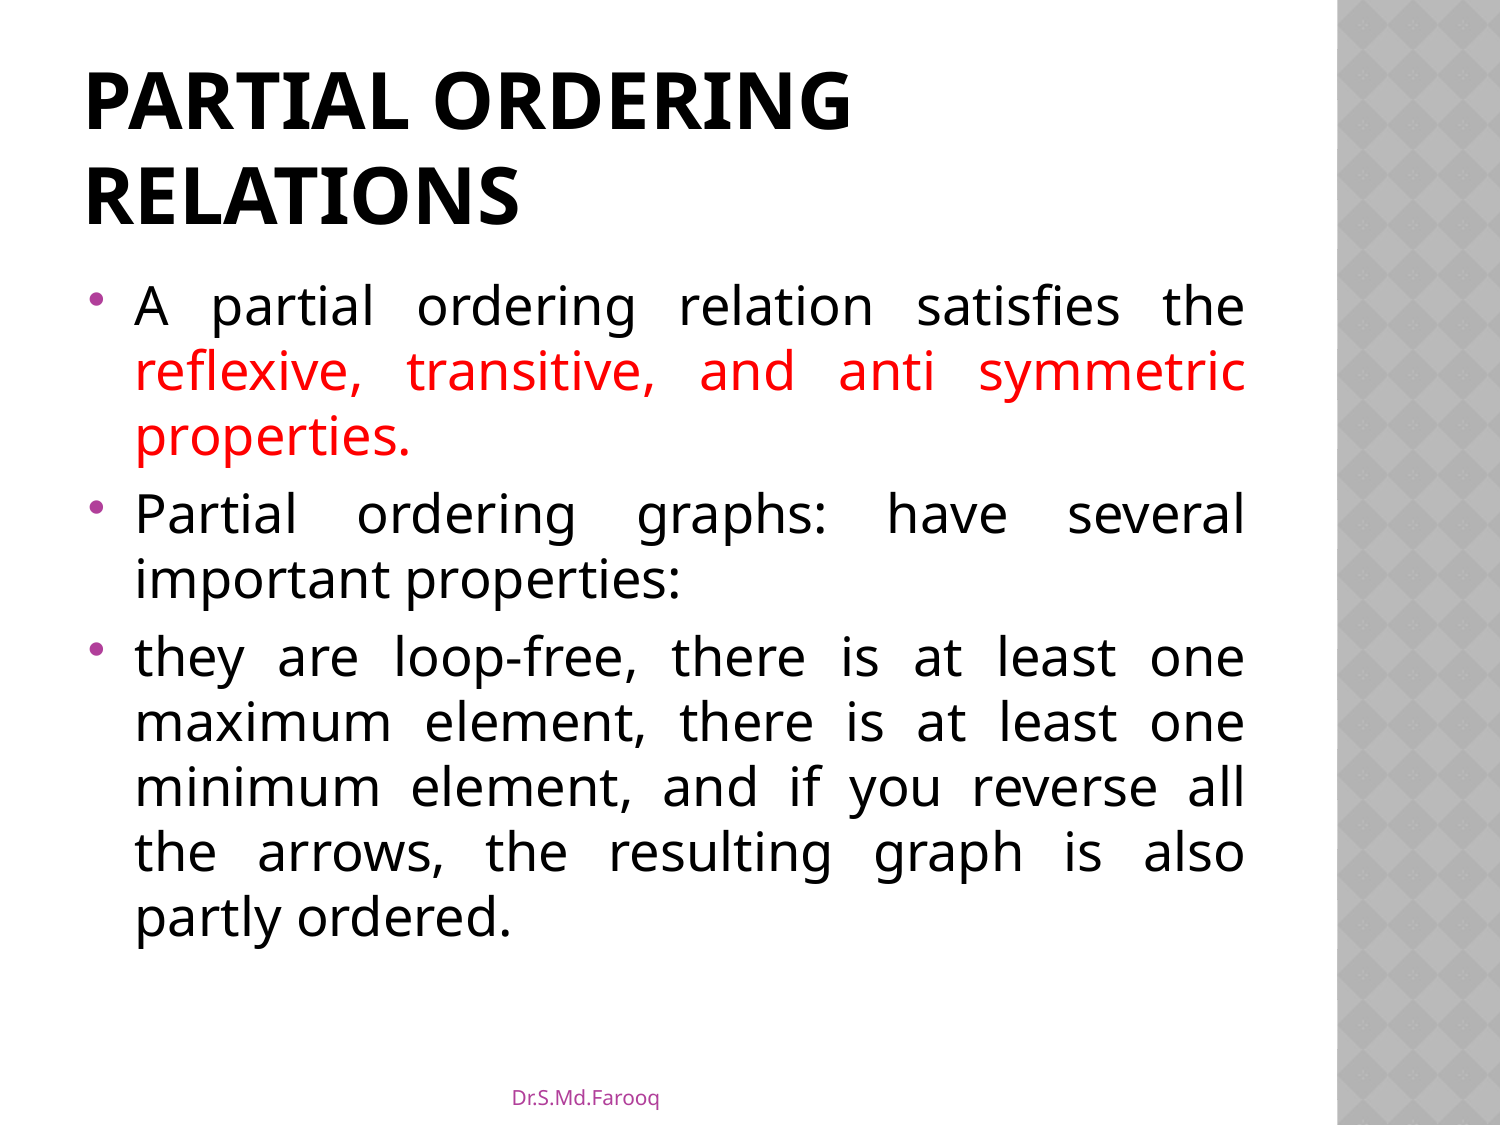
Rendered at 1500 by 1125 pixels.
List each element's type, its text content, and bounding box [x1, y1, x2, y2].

list A partial ordering relation satisfies the reflexive, transitive, and anti symmetric properties. Partial ordering graphs: have several important properties: they are loop-free, there is at least one maximum element, there is at least one minimum element, and if you reverse all the arrows, the resulting graph is also partly ordered. [75, 264, 1263, 1059]
title Partial ordering relations [75, 52, 1263, 240]
footer Dr.S.Md.Farooq [75, 1075, 675, 1114]
